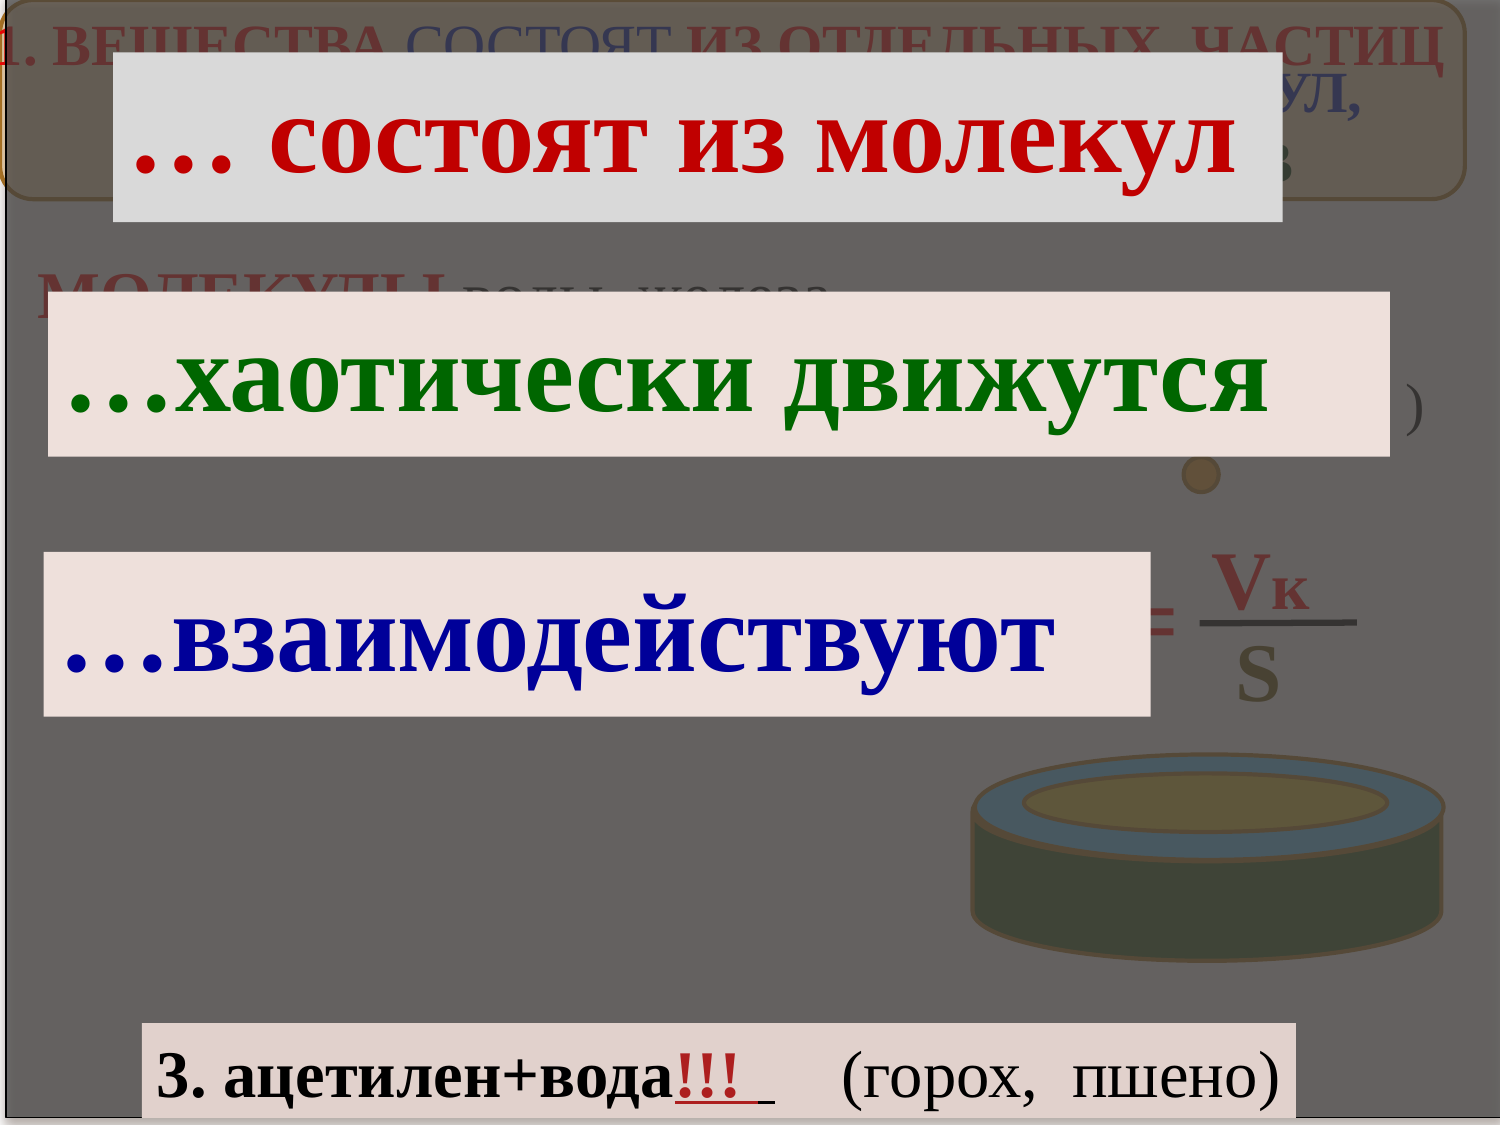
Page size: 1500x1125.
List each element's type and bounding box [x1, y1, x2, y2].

text_box [5, 0, 1500, 1118]
